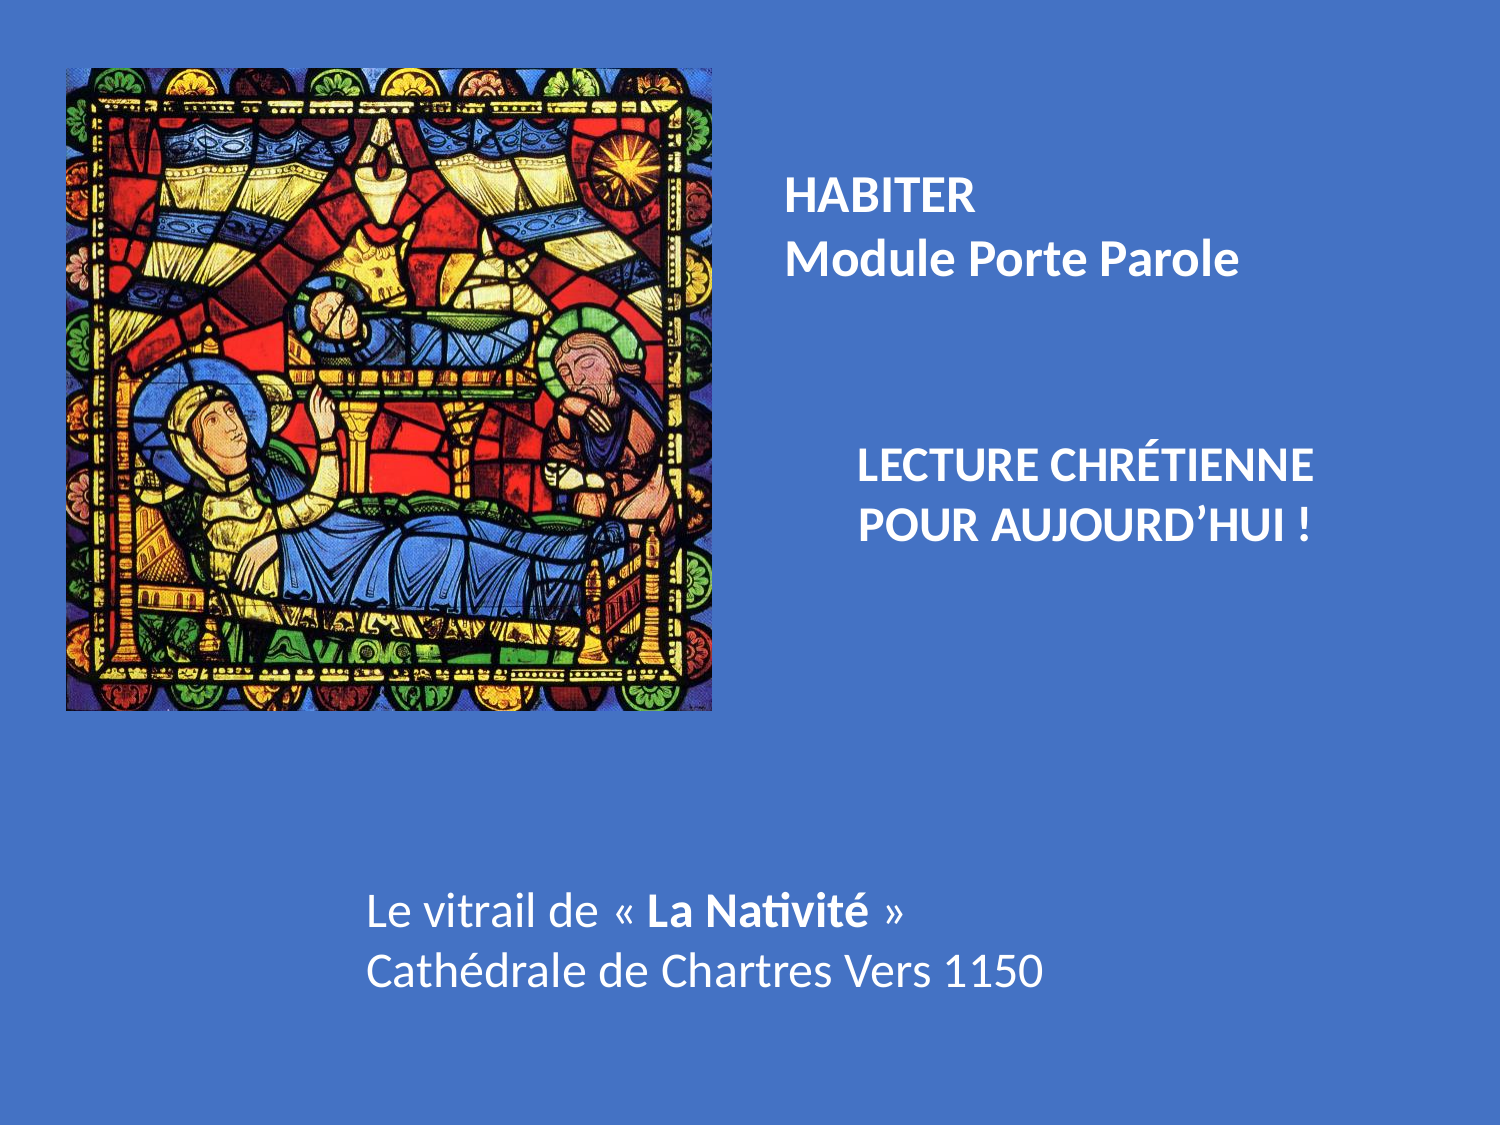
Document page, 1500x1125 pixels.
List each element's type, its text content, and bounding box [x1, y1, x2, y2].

title HABITER Module Porte Parole [769, 152, 1449, 296]
picture [66, 68, 712, 711]
subtitle Le vitrail de « La Nativité » Cathédrale de Chartres Vers 1150 [351, 870, 1110, 990]
text_box LECTURE CHRÉTIENNE POUR AUJOURD’HUI ! [712, 423, 1462, 559]
